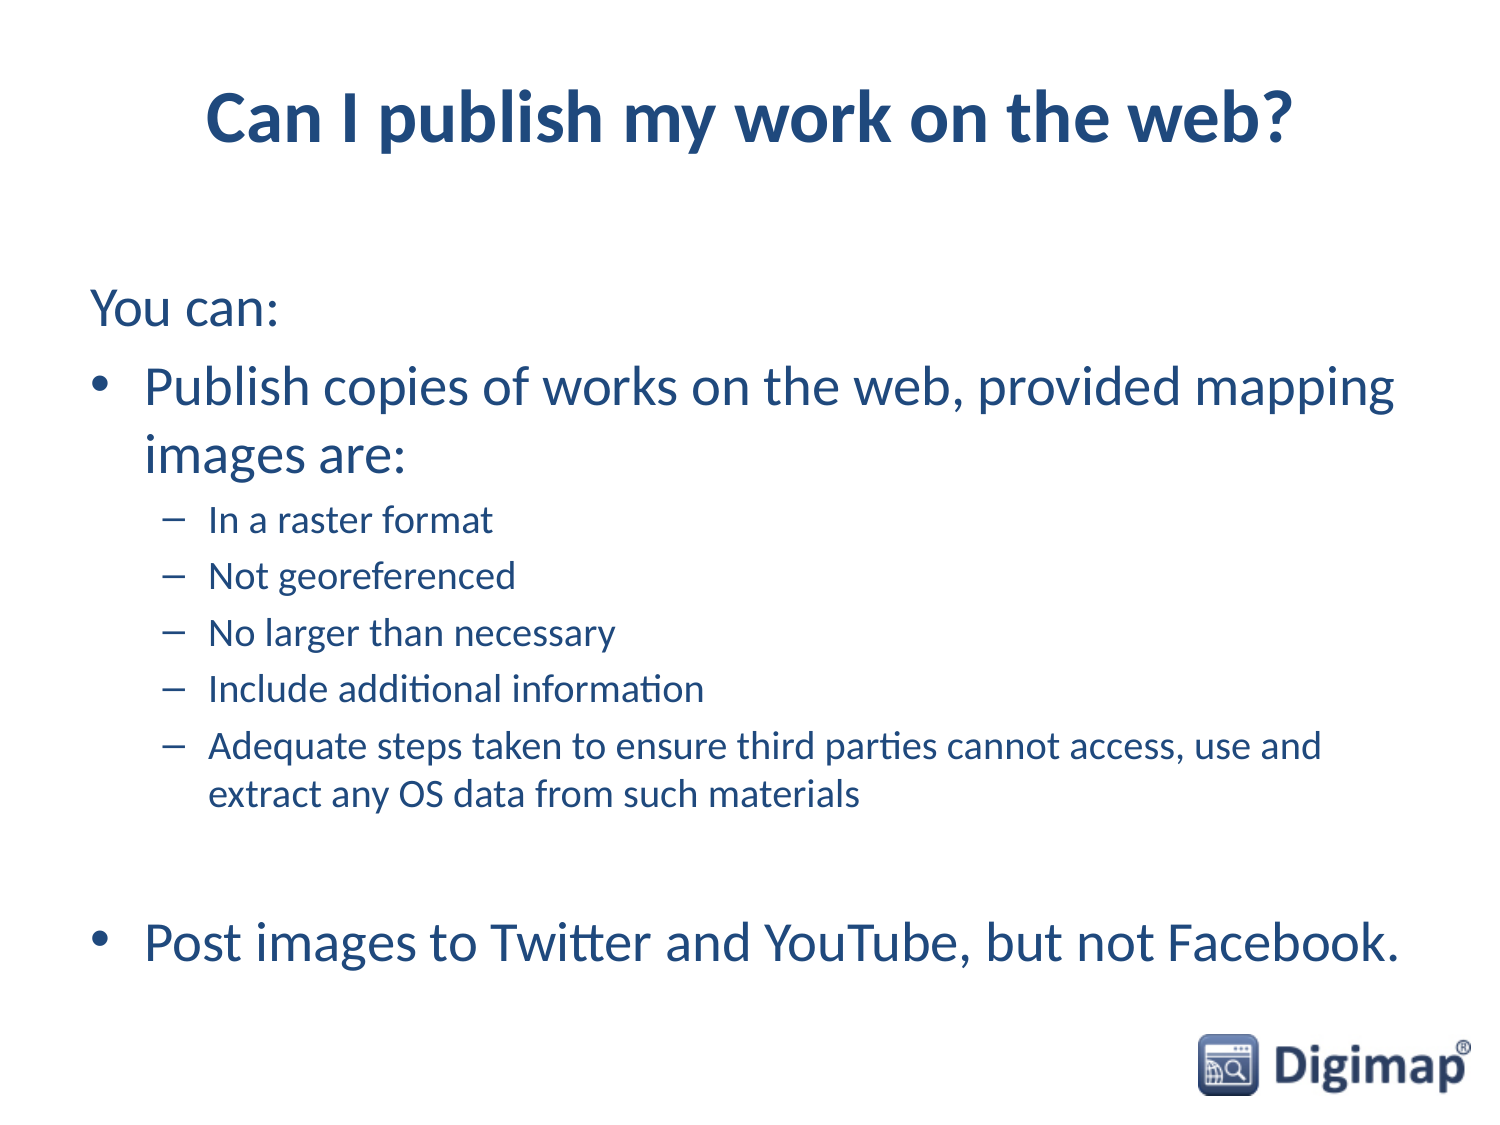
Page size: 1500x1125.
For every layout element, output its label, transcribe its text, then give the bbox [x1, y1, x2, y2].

list You can: Publish copies of works on the web, provided mapping images are: In a raster format Not georeferenced No larger than necessary Include additional information Adequate steps taken to ensure third parties cannot access, use and extract any OS data from such materials Post images to Twitter and YouTube, but not Facebook. [75, 262, 1425, 1005]
picture [1198, 1034, 1471, 1096]
title Can I publish my work on the web? [76, 19, 1427, 207]
